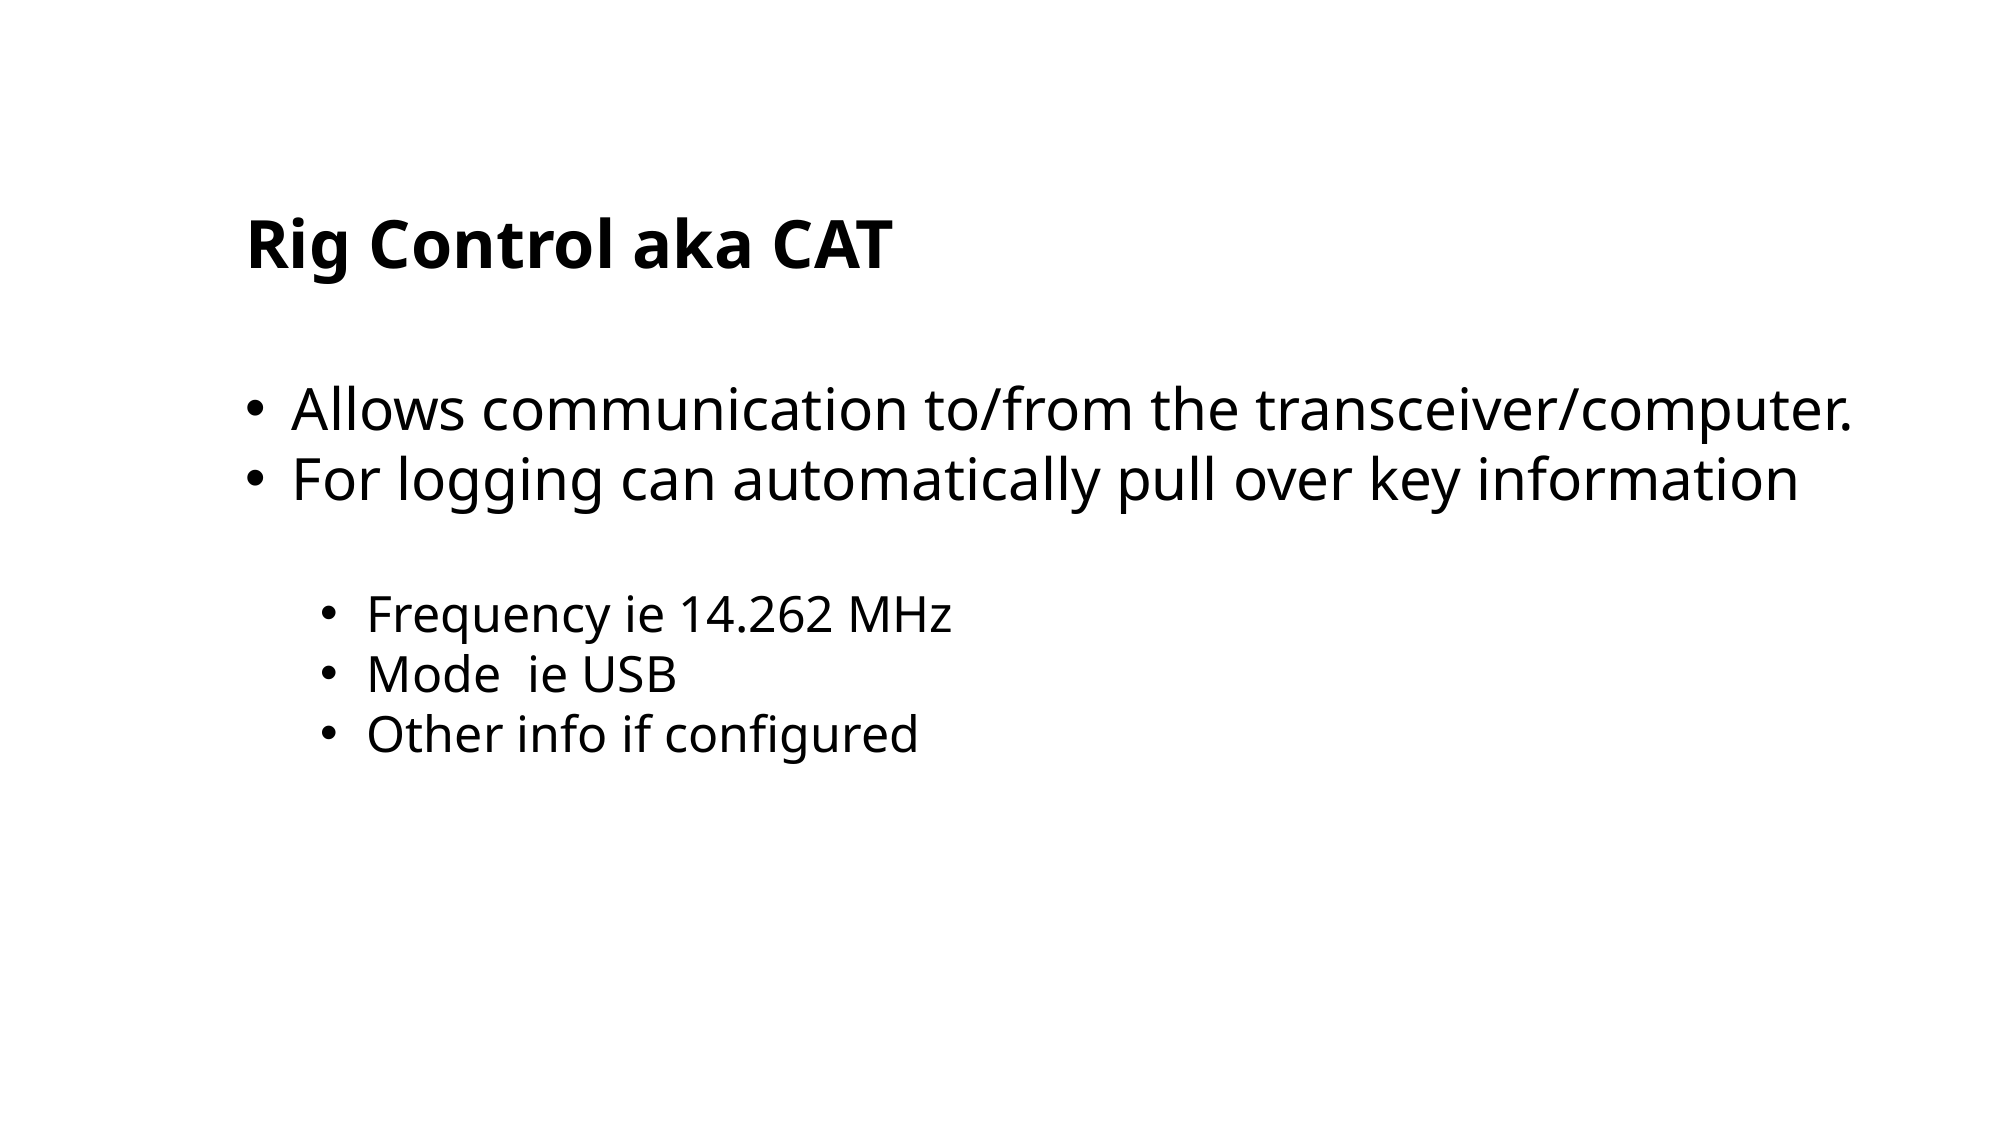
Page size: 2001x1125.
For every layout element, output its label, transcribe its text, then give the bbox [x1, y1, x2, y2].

text_box Rig Control aka CAT Allows communication to/from the transceiver/computer. For logging can automatically pull over key information Frequency ie 14.262 MHz Mode ie USB Other info if configured [230, 194, 1887, 1040]
